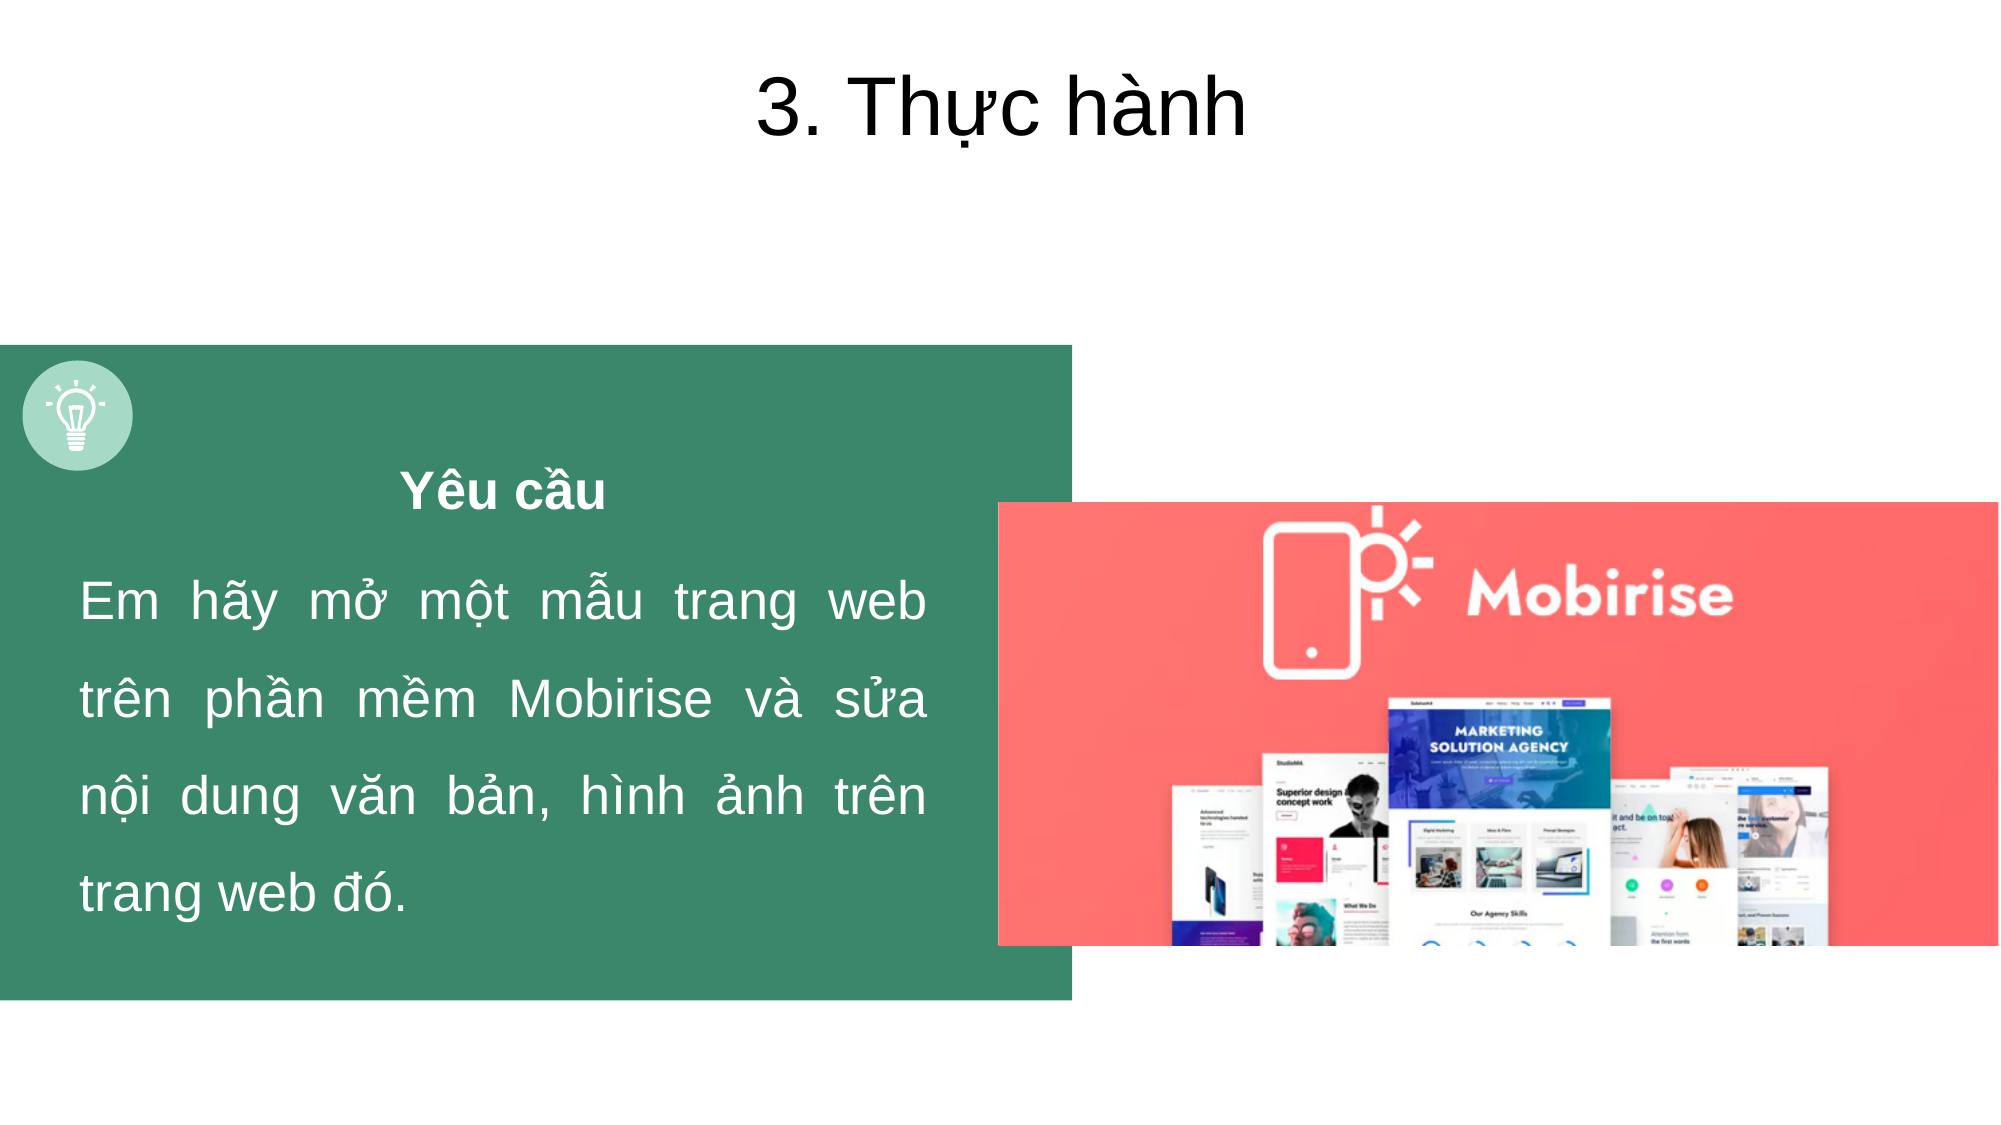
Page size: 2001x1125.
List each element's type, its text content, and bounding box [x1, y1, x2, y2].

picture [998, 502, 1999, 946]
text_box 3. Thực hành [53, 55, 1952, 175]
text_box Yêu cầu Em hãy mở một mẫu trang web trên phần mềm Mobirise và sửa nội dung văn bản, hình ảnh trên trang web đó. [64, 415, 944, 931]
text_box [53, 378, 107, 453]
text_box [45, 400, 54, 408]
text_box [21, 359, 134, 472]
